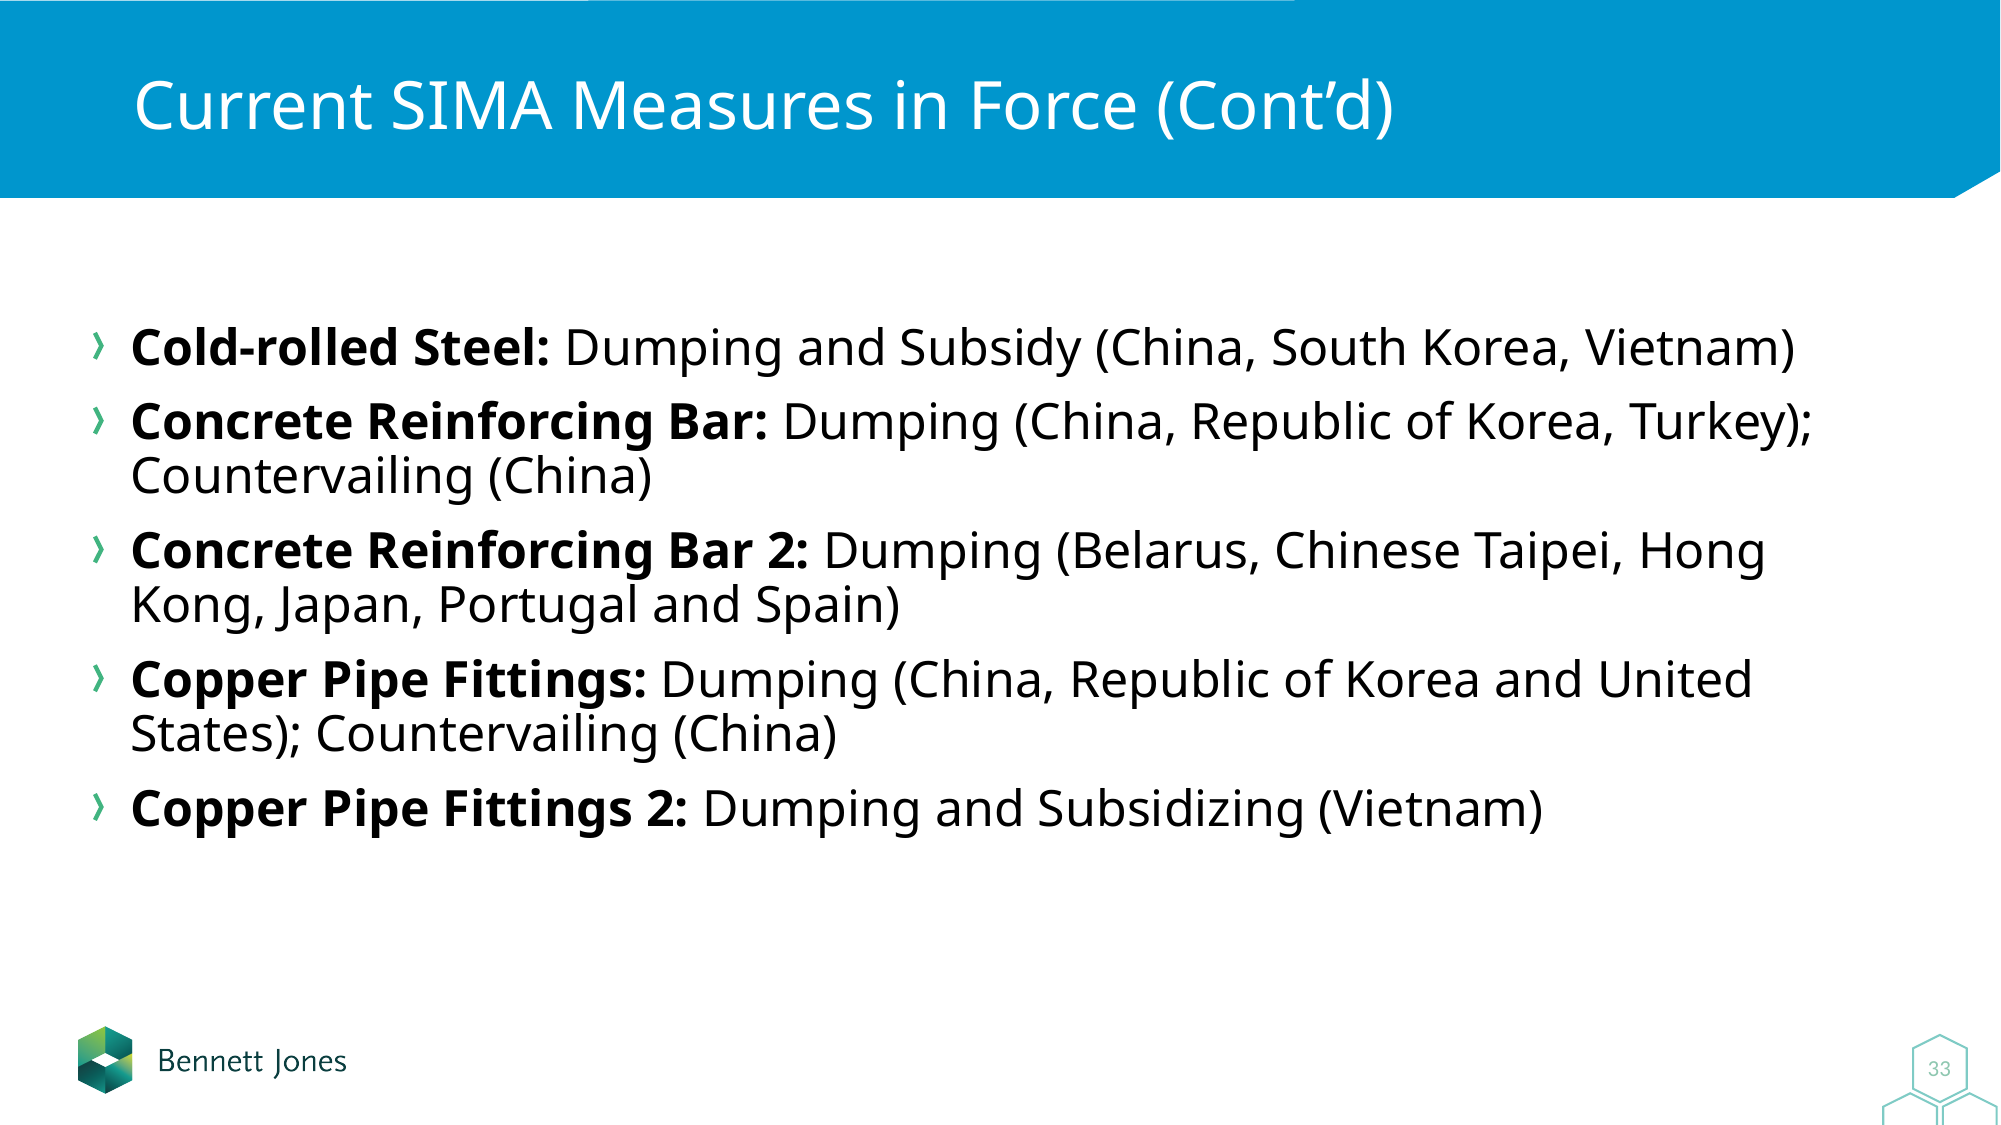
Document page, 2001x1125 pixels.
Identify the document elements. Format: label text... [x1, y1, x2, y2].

picture [78, 1026, 346, 1094]
slide_number 33 [1909, 1042, 1970, 1093]
title Current SIMA Measures in Force (Cont’d) [118, 27, 1884, 189]
list Cold-rolled Steel: Dumping and Subsidy (China, South Korea, Vietnam) Concrete Reinforcing Bar: Dumping (China, Republic of Korea, Turkey); Countervailing (China) Concrete Reinforcing Bar 2: Dumping (Belarus, Chinese Taipei, Hong Kong, Japan, Portugal and Spain) Copper Pipe Fittings: Dumping (China, Republic of Korea and United States); Countervailing (China) Copper Pipe Fittings 2: Dumping and Subsidizing (Vietnam) [78, 314, 1922, 976]
